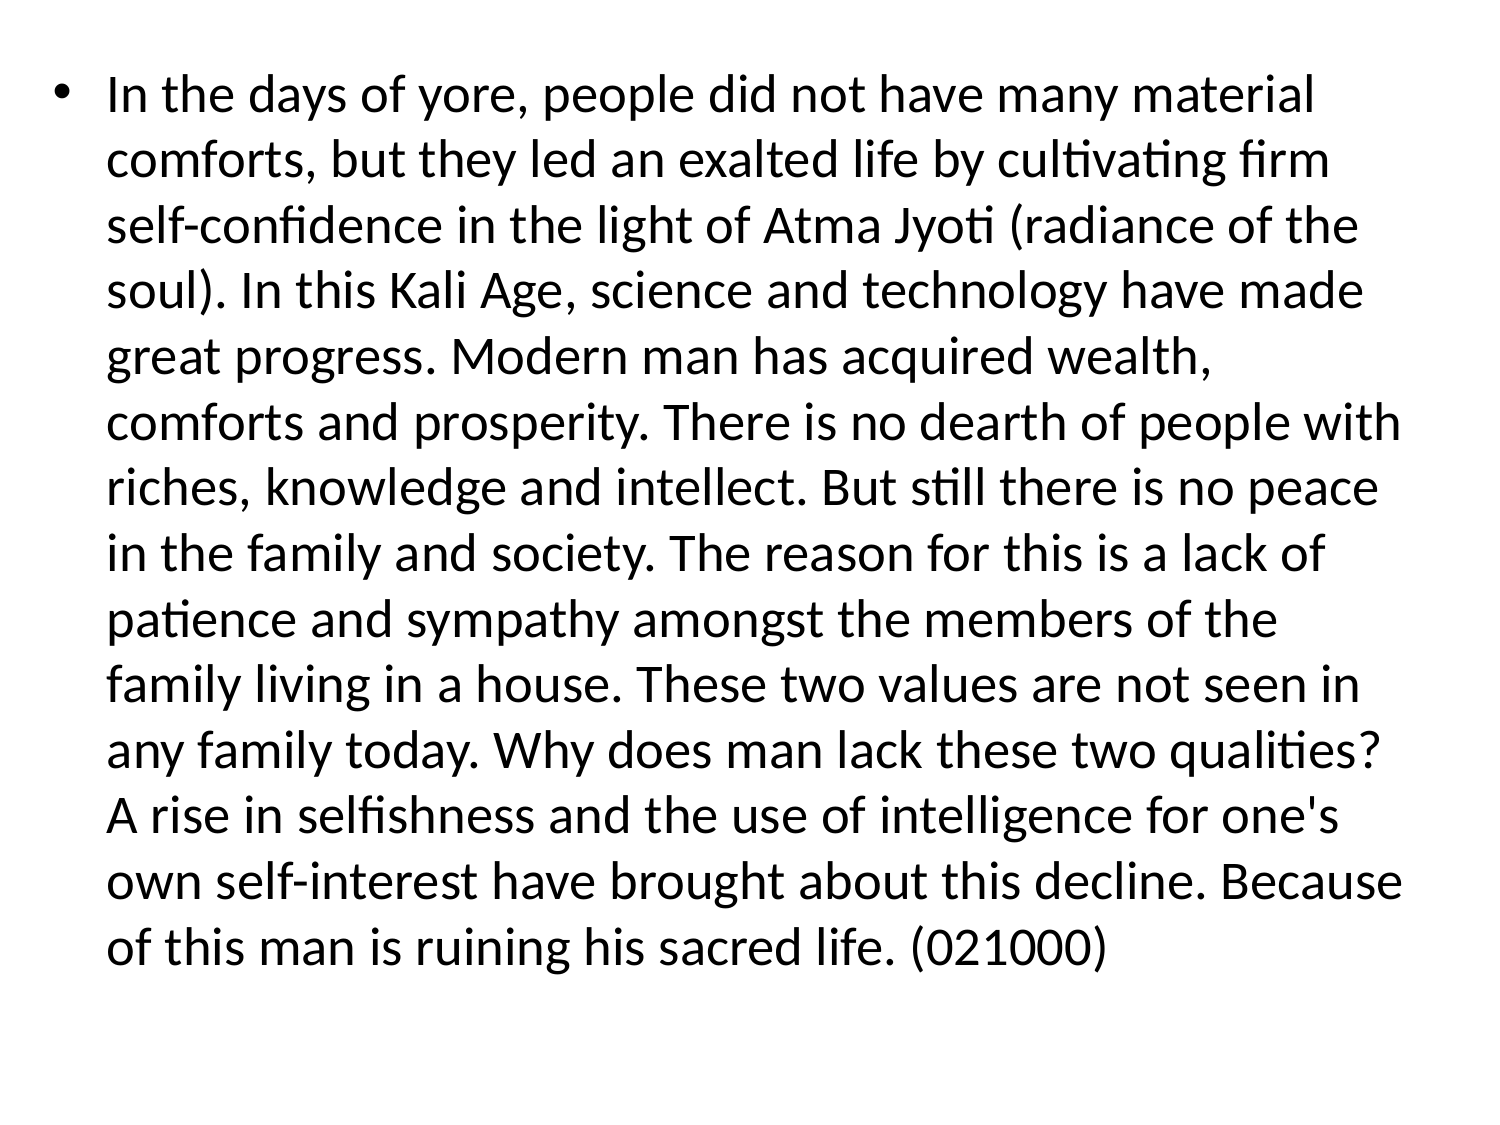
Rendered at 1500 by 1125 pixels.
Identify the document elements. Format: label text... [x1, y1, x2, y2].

list In the days of yore, people did not have many material comforts, but they led an exalted life by cultivating firm self-confidence in the light of Atma Jyoti (radiance of the soul). In this Kali Age, science and technology have made great progress. Modern man has acquired wealth, comforts and prosperity. There is no dearth of people with riches, knowledge and intellect. But still there is no peace in the family and society. The reason for this is a lack of patience and sympathy amongst the members of the family living in a house. These two values are not seen in any family today. Why does man lack these two qualities? A rise in selfishness and the use of intelligence for one's own self-interest have brought about this decline. Because of this man is ruining his sacred life. (021000) [37, 50, 1425, 1005]
